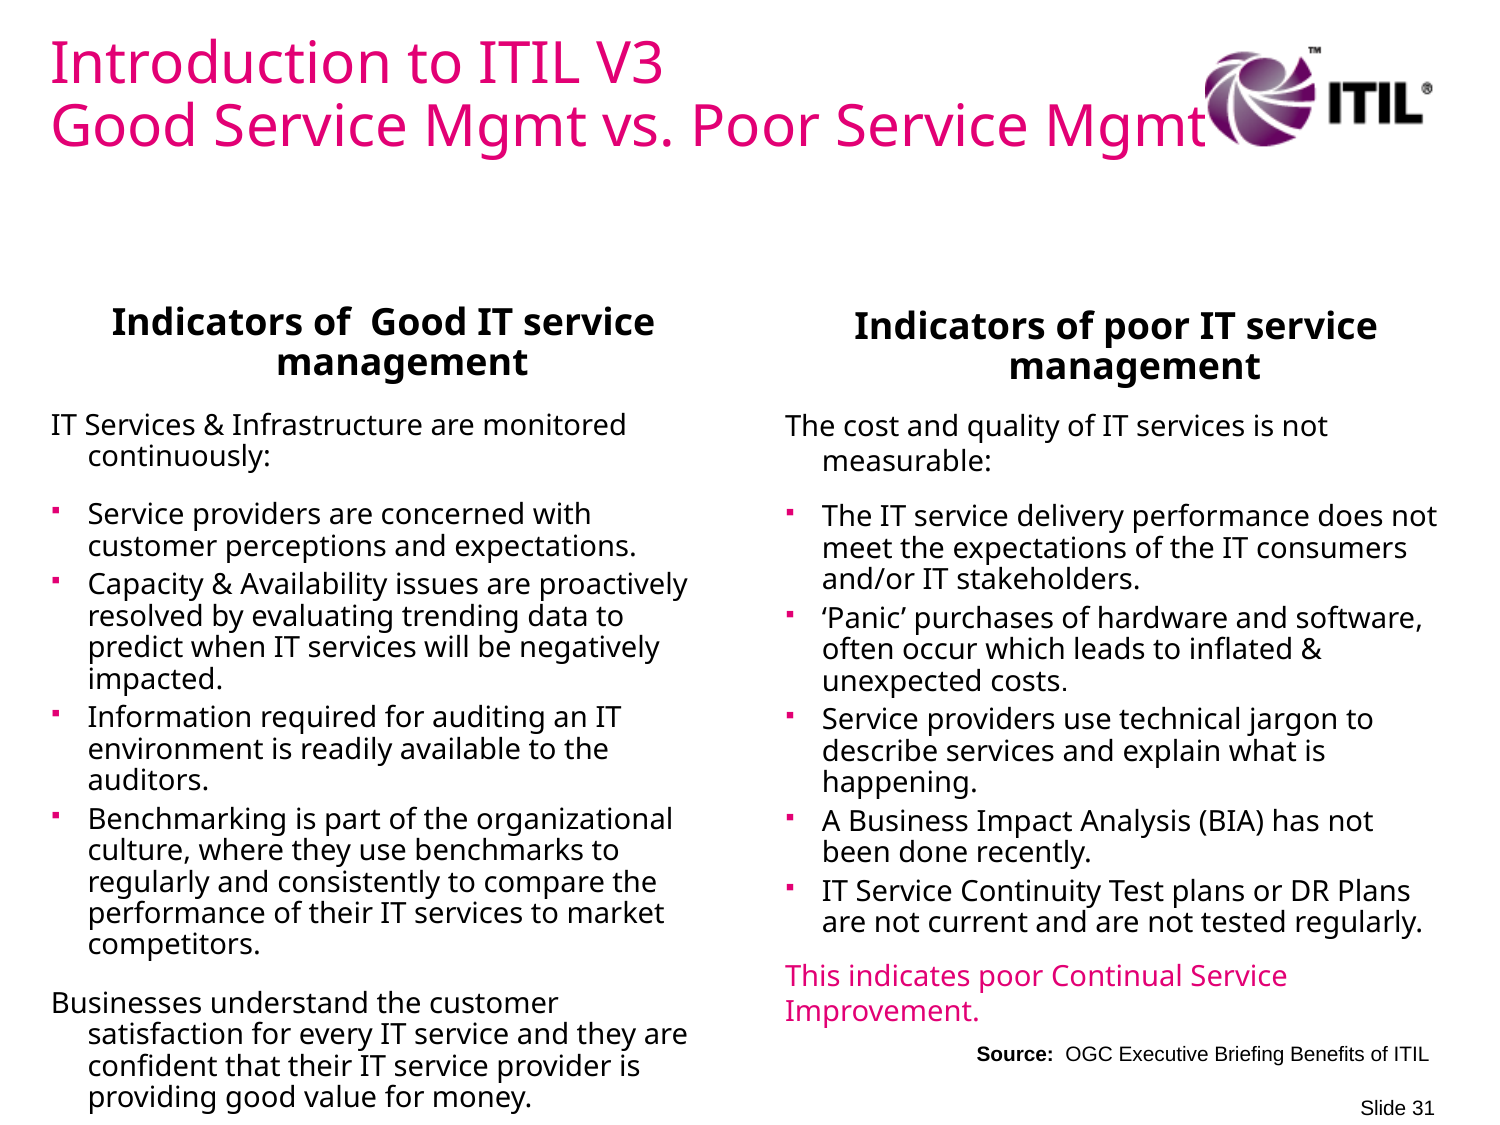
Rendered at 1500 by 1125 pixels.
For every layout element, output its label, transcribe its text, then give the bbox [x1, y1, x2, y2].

picture [1205, 33, 1443, 156]
text_box Indicators of Good IT service management IT Services & Infrastructure are monitored continuously: Service providers are concerned with customer perceptions and expectations. Capacity & Availability issues are proactively resolved by evaluating trending data to predict when IT services will be negatively impacted. Information required for auditing an IT environment is readily available to the auditors. Benchmarking is part of the organizational culture, where they use benchmarks to regularly and consistently to compare the performance of their IT services to market competitors. Businesses understand the customer satisfaction for every IT service and they are confident that their IT service provider is providing good value for money. [50, 302, 718, 977]
text_box Source: OGC Executive Briefing Benefits of ITIL [961, 1033, 1465, 1074]
text_box Indicators of poor IT service management The cost and quality of IT services is not measurable: The IT service delivery performance does not meet the expectations of the IT consumers and/or IT stakeholders. ‘Panic’ purchases of hardware and software, often occur which leads to inflated & unexpected costs. Service providers use technical jargon to describe services and explain what is happening. A Business Impact Analysis (BIA) has not been done recently. IT Service Continuity Test plans or DR Plans are not current and are not tested regularly. This indicates poor Continual Service Improvement. [785, 306, 1448, 985]
title Introduction to ITIL V3 Good Service Mgmt vs. Poor Service Mgmt [49, 33, 1482, 173]
slide_number Slide 31 [1299, 1087, 1451, 1113]
